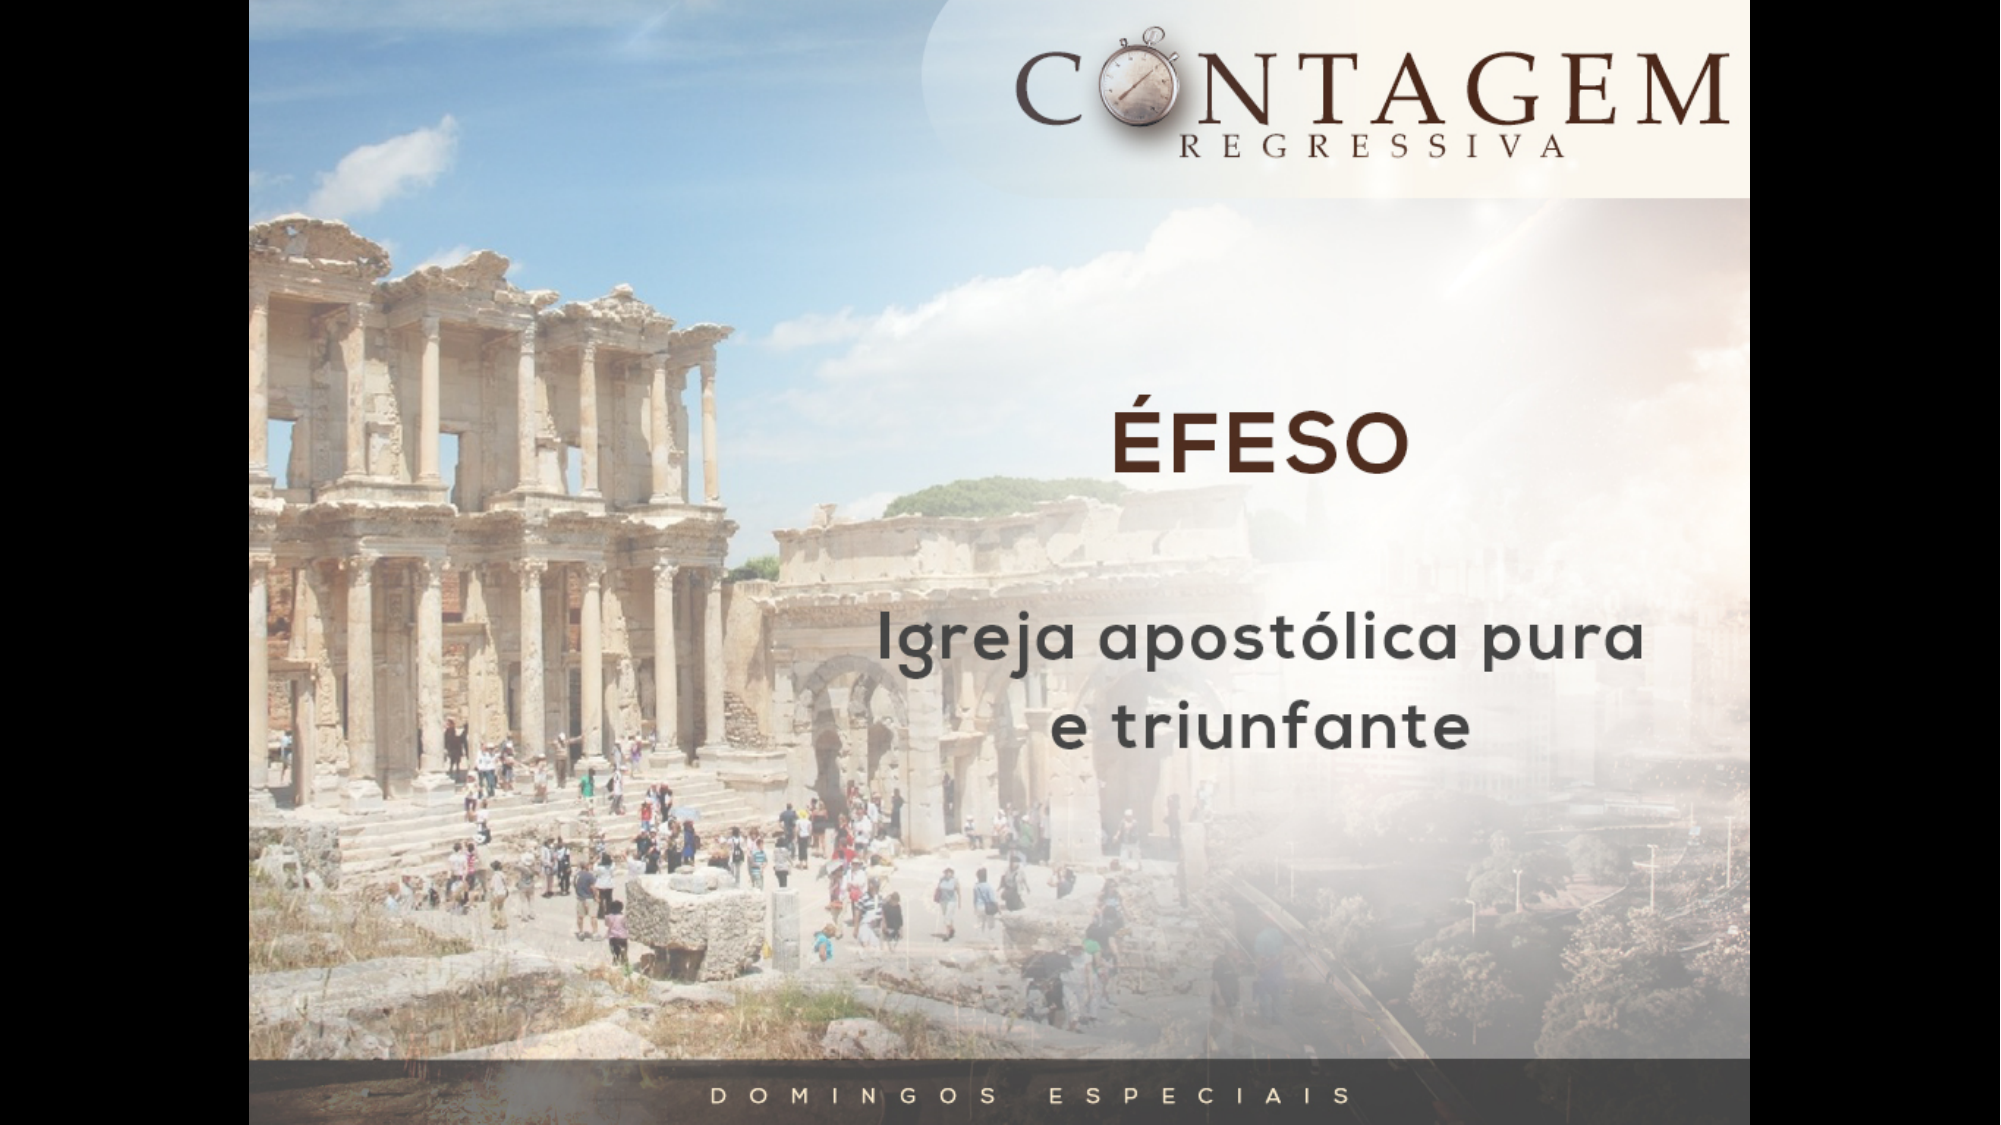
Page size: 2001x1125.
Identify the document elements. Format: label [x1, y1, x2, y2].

picture [249, 0, 1750, 1125]
